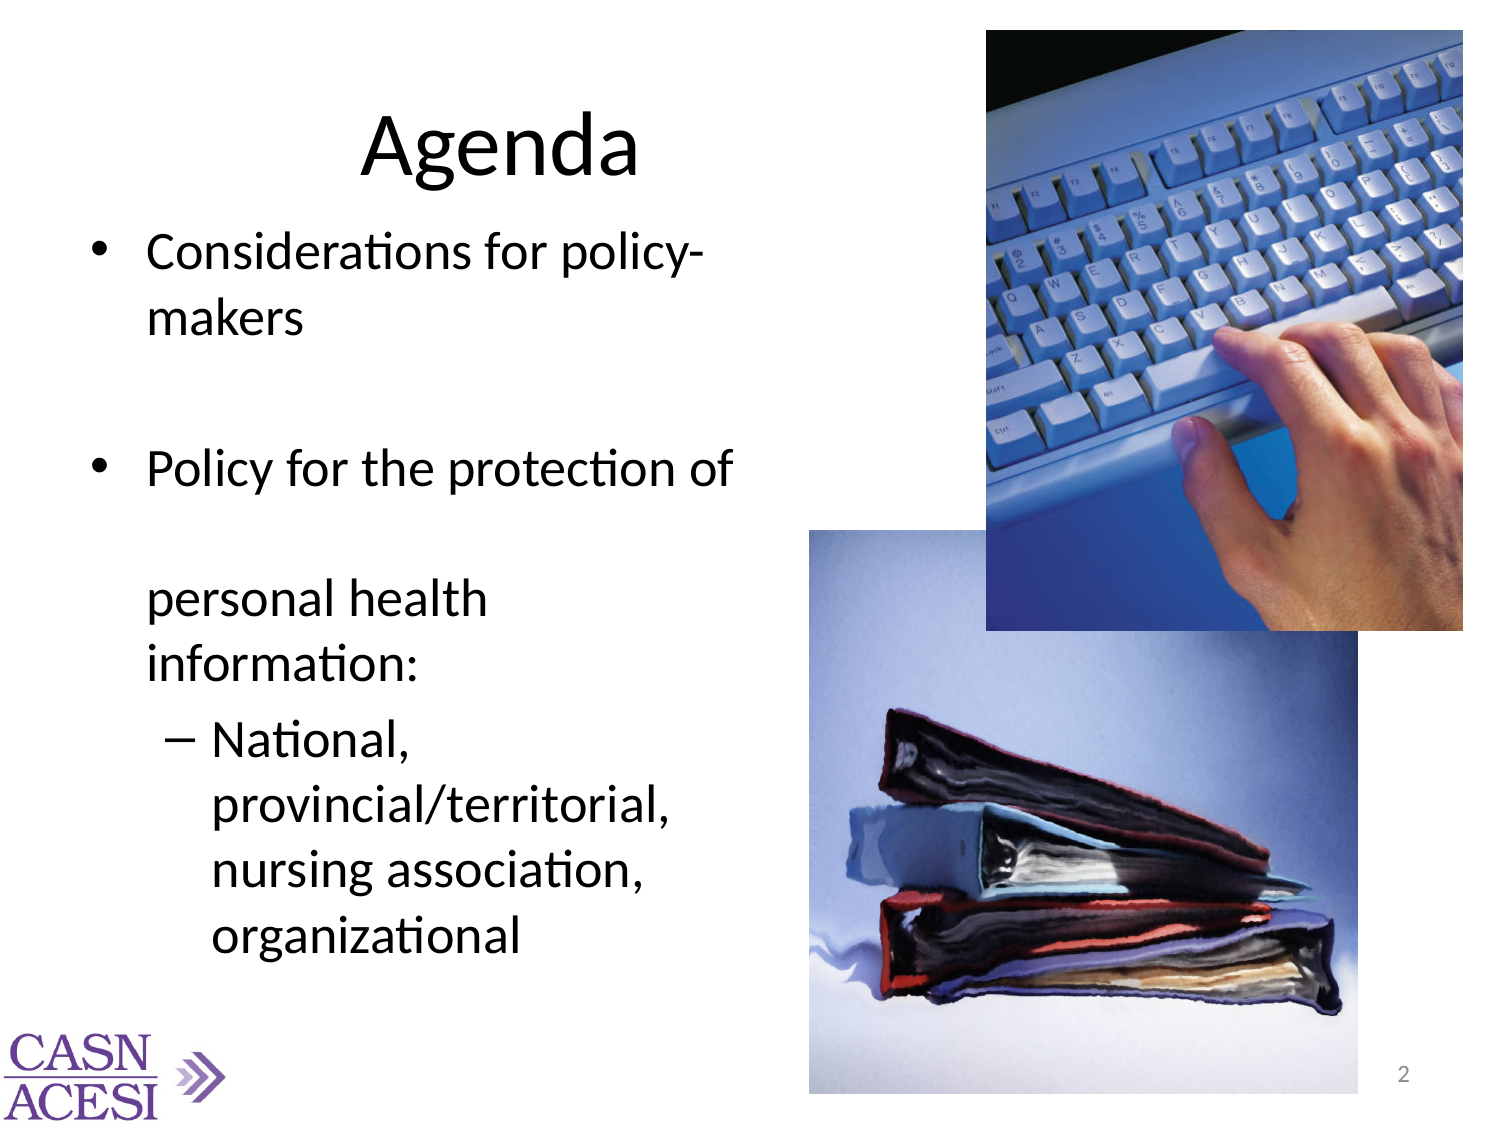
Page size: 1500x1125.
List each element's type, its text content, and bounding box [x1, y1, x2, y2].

slide_number 2 [1356, 1042, 1425, 1103]
list Considerations for policy-makers Policy for the protection of personal health information: National, provincial/territorial, nursing association, organizational [75, 208, 750, 1005]
picture [0, 1031, 231, 1125]
picture [808, 30, 1463, 1095]
title Agenda [75, 45, 928, 233]
